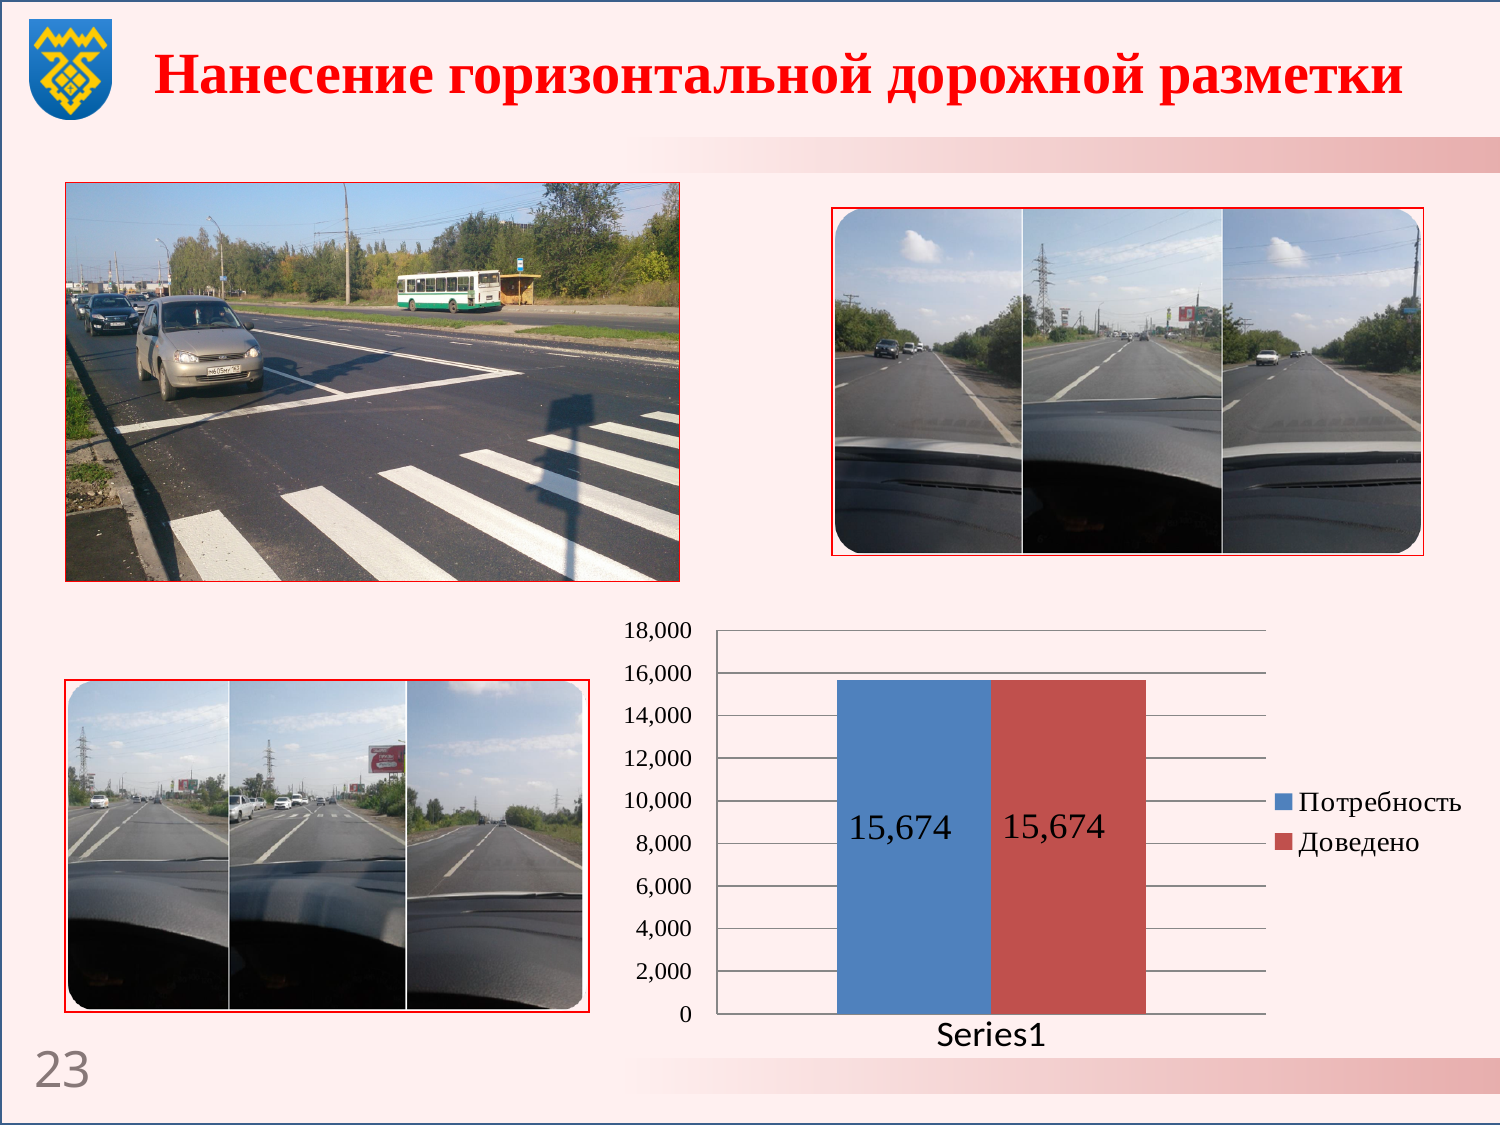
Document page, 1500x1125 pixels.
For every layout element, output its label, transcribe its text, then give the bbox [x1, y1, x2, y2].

picture [832, 208, 1423, 555]
picture [65, 680, 589, 1012]
picture [65, 181, 681, 582]
picture [29, 18, 112, 120]
text_box [0, 0, 1500, 1125]
text_box Нанесение горизонтальной дорожной разметки [116, 27, 1500, 113]
chart [619, 610, 1481, 1056]
